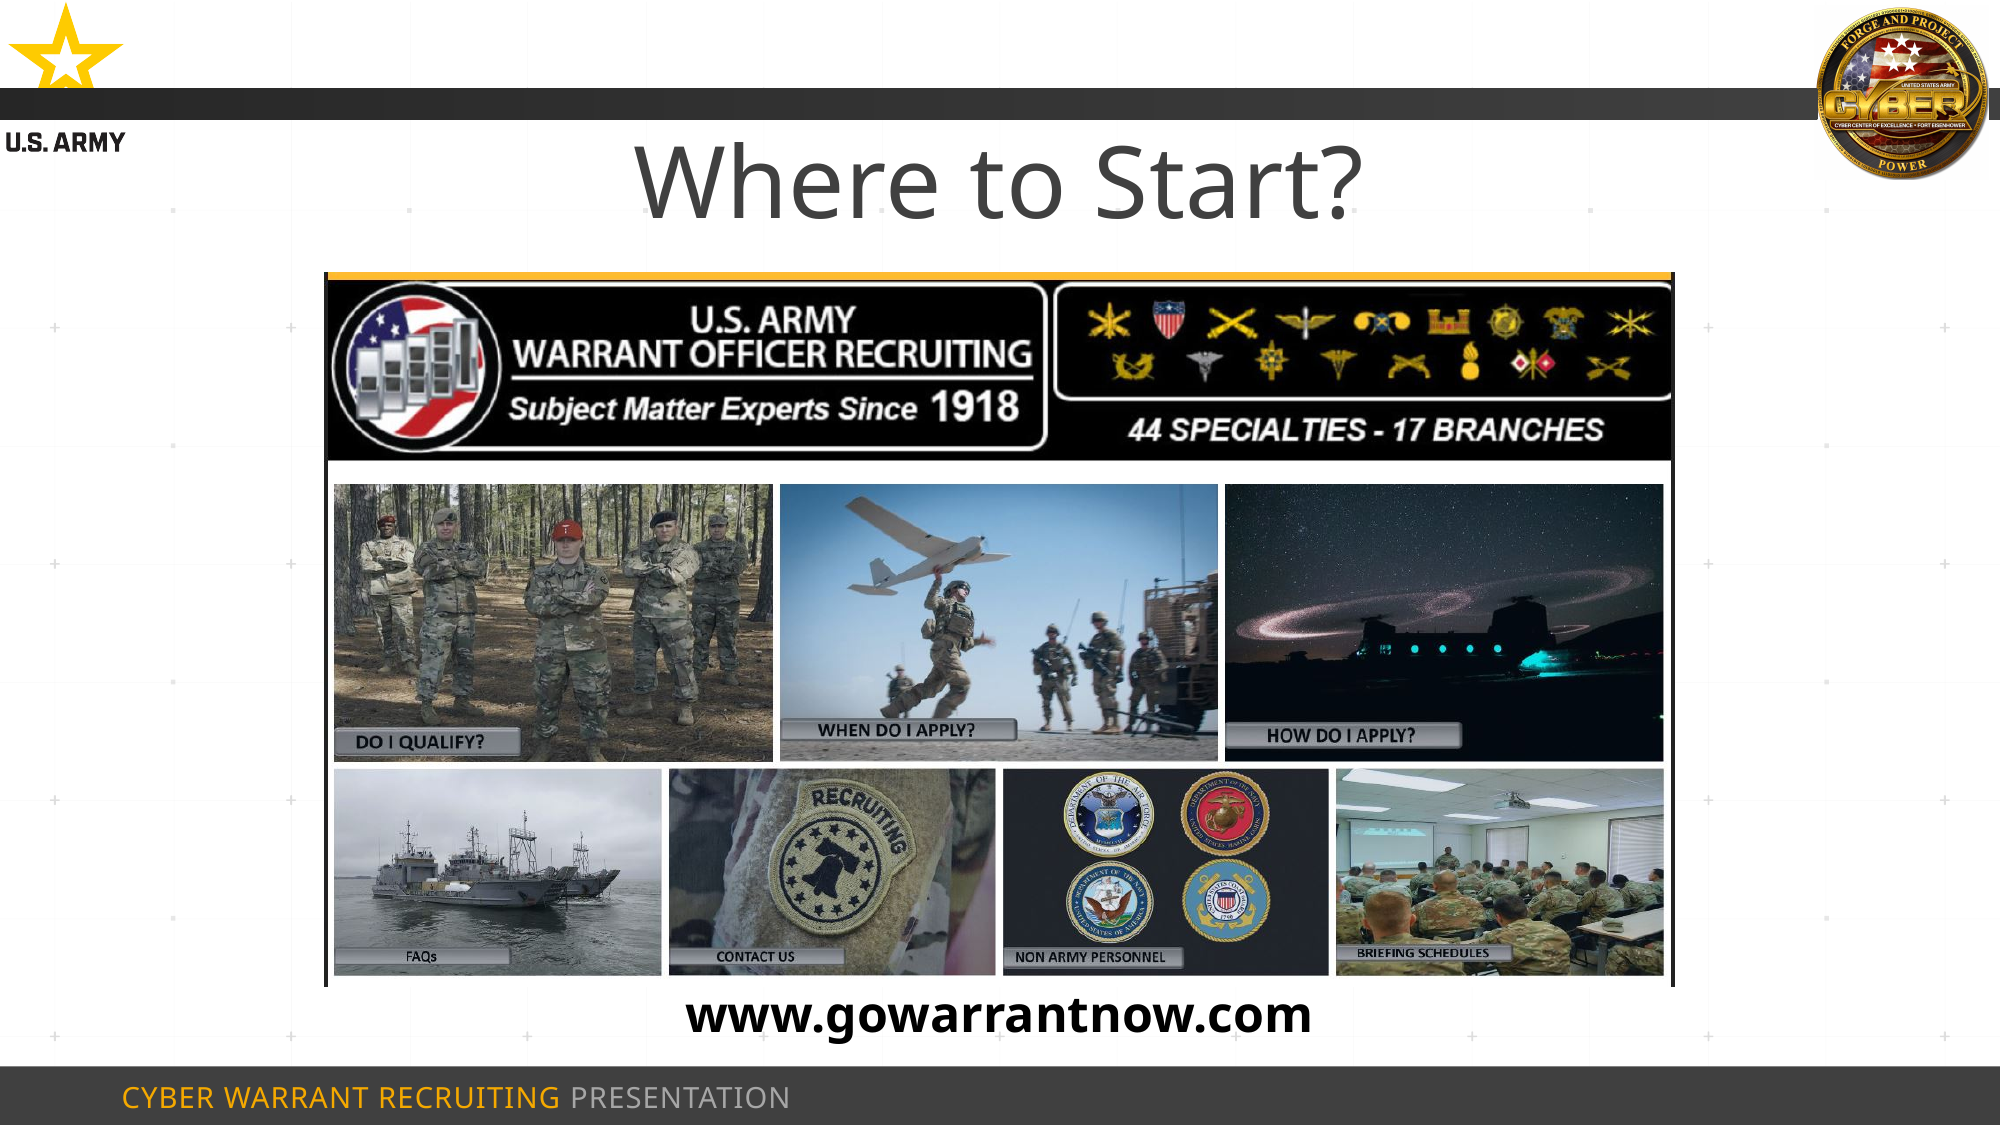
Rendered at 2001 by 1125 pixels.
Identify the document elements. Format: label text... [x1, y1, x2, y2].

picture [6, 1, 126, 88]
picture [6, 119, 126, 152]
text_box Where to Start? [160, 134, 1839, 246]
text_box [324, 272, 1675, 1024]
picture [1814, 5, 1989, 180]
